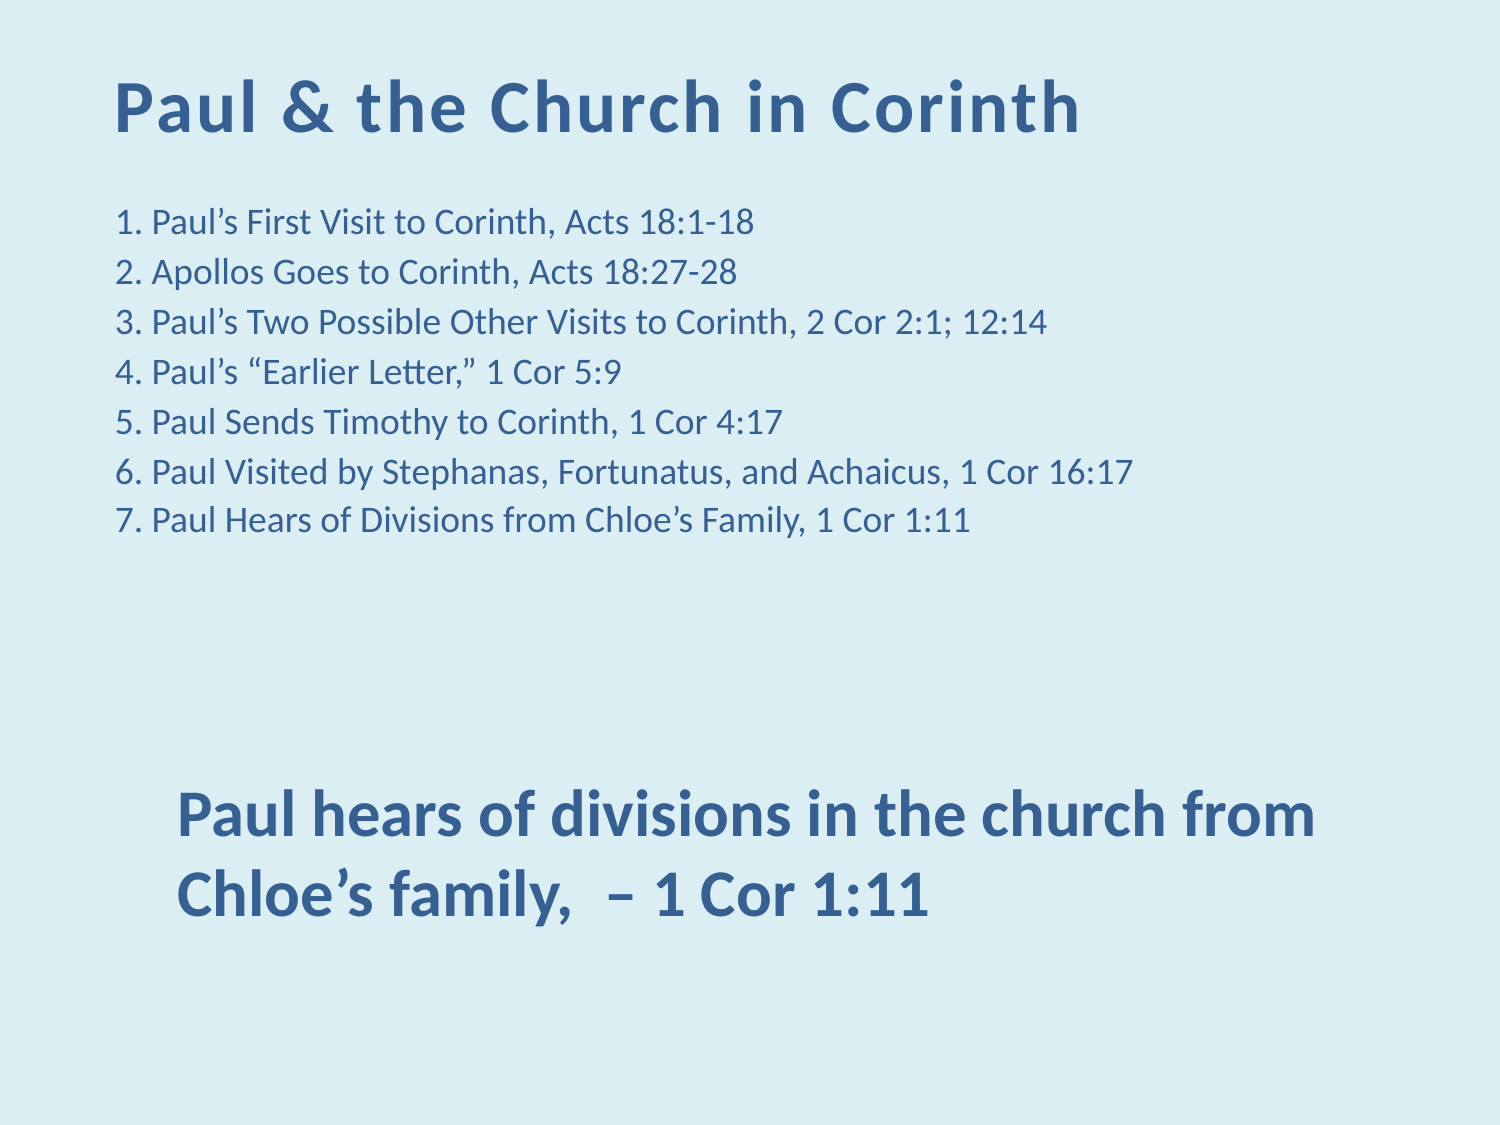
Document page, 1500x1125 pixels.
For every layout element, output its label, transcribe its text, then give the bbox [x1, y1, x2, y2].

text_box Paul hears of divisions in the church from Chloe’s family, – 1 Cor 1:11 [162, 762, 1413, 938]
text_box Paul & the Church in Corinth [99, 49, 1325, 155]
text_box 6. Paul Visited by Stephanas, Fortunatus, and Achaicus, 1 Cor 16:17 [99, 439, 1350, 487]
text_box 7. Paul Hears of Divisions from Chloe’s Family, 1 Cor 1:11 [99, 487, 1350, 548]
text_box 2. Apollos Goes to Corinth, Acts 18:27-28 [99, 239, 1350, 300]
text_box 1. Paul’s First Visit to Corinth, Acts 18:1-18 [99, 189, 1350, 239]
text_box 3. Paul’s Two Possible Other Visits to Corinth, 2 Cor 2:1; 12:14 [99, 289, 1175, 339]
text_box 5. Paul Sends Timothy to Corinth, 1 Cor 4:17 [99, 389, 1350, 439]
text_box 4. Paul’s “Earlier Letter,” 1 Cor 5:9 [99, 339, 1350, 389]
